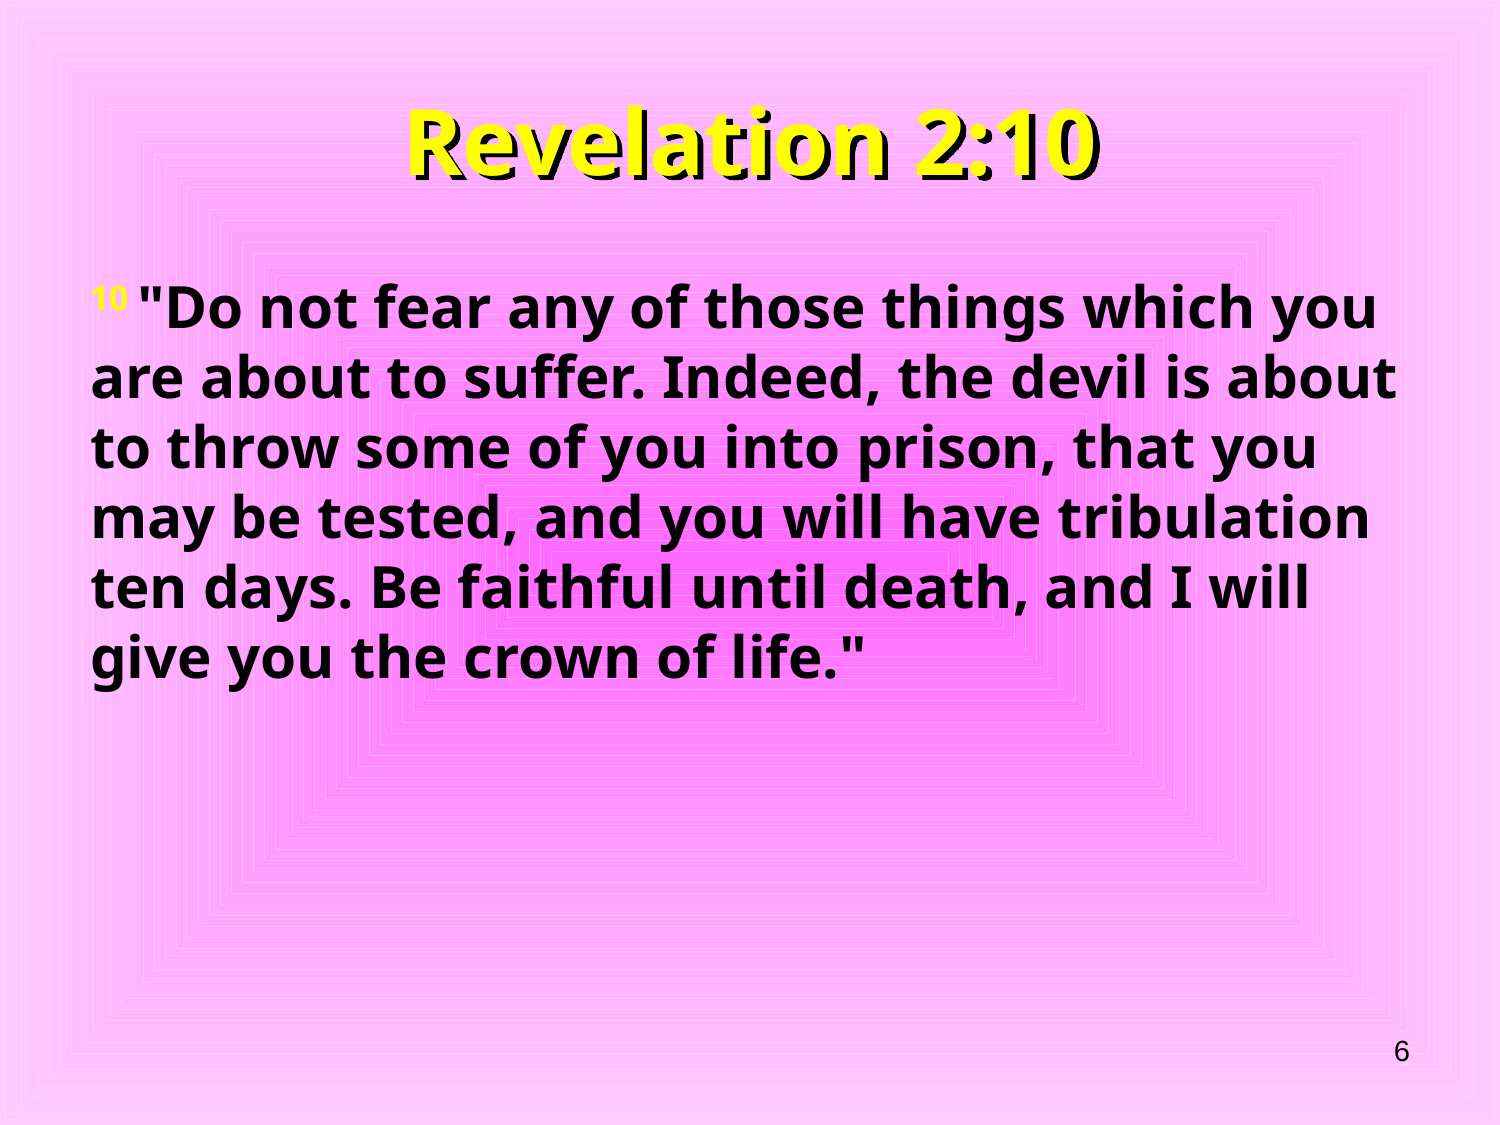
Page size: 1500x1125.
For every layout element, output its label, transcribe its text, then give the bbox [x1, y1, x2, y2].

list 10 "Do not fear any of those things which you are about to suffer. Indeed, the devil is about to throw some of you into prison, that you may be tested, and you will have tribulation ten days. Be faithful until death, and I will give you the crown of life." [74, 262, 1426, 1006]
title Revelation 2:10 [74, 44, 1426, 233]
slide_number 6 [1074, 1024, 1426, 1103]
